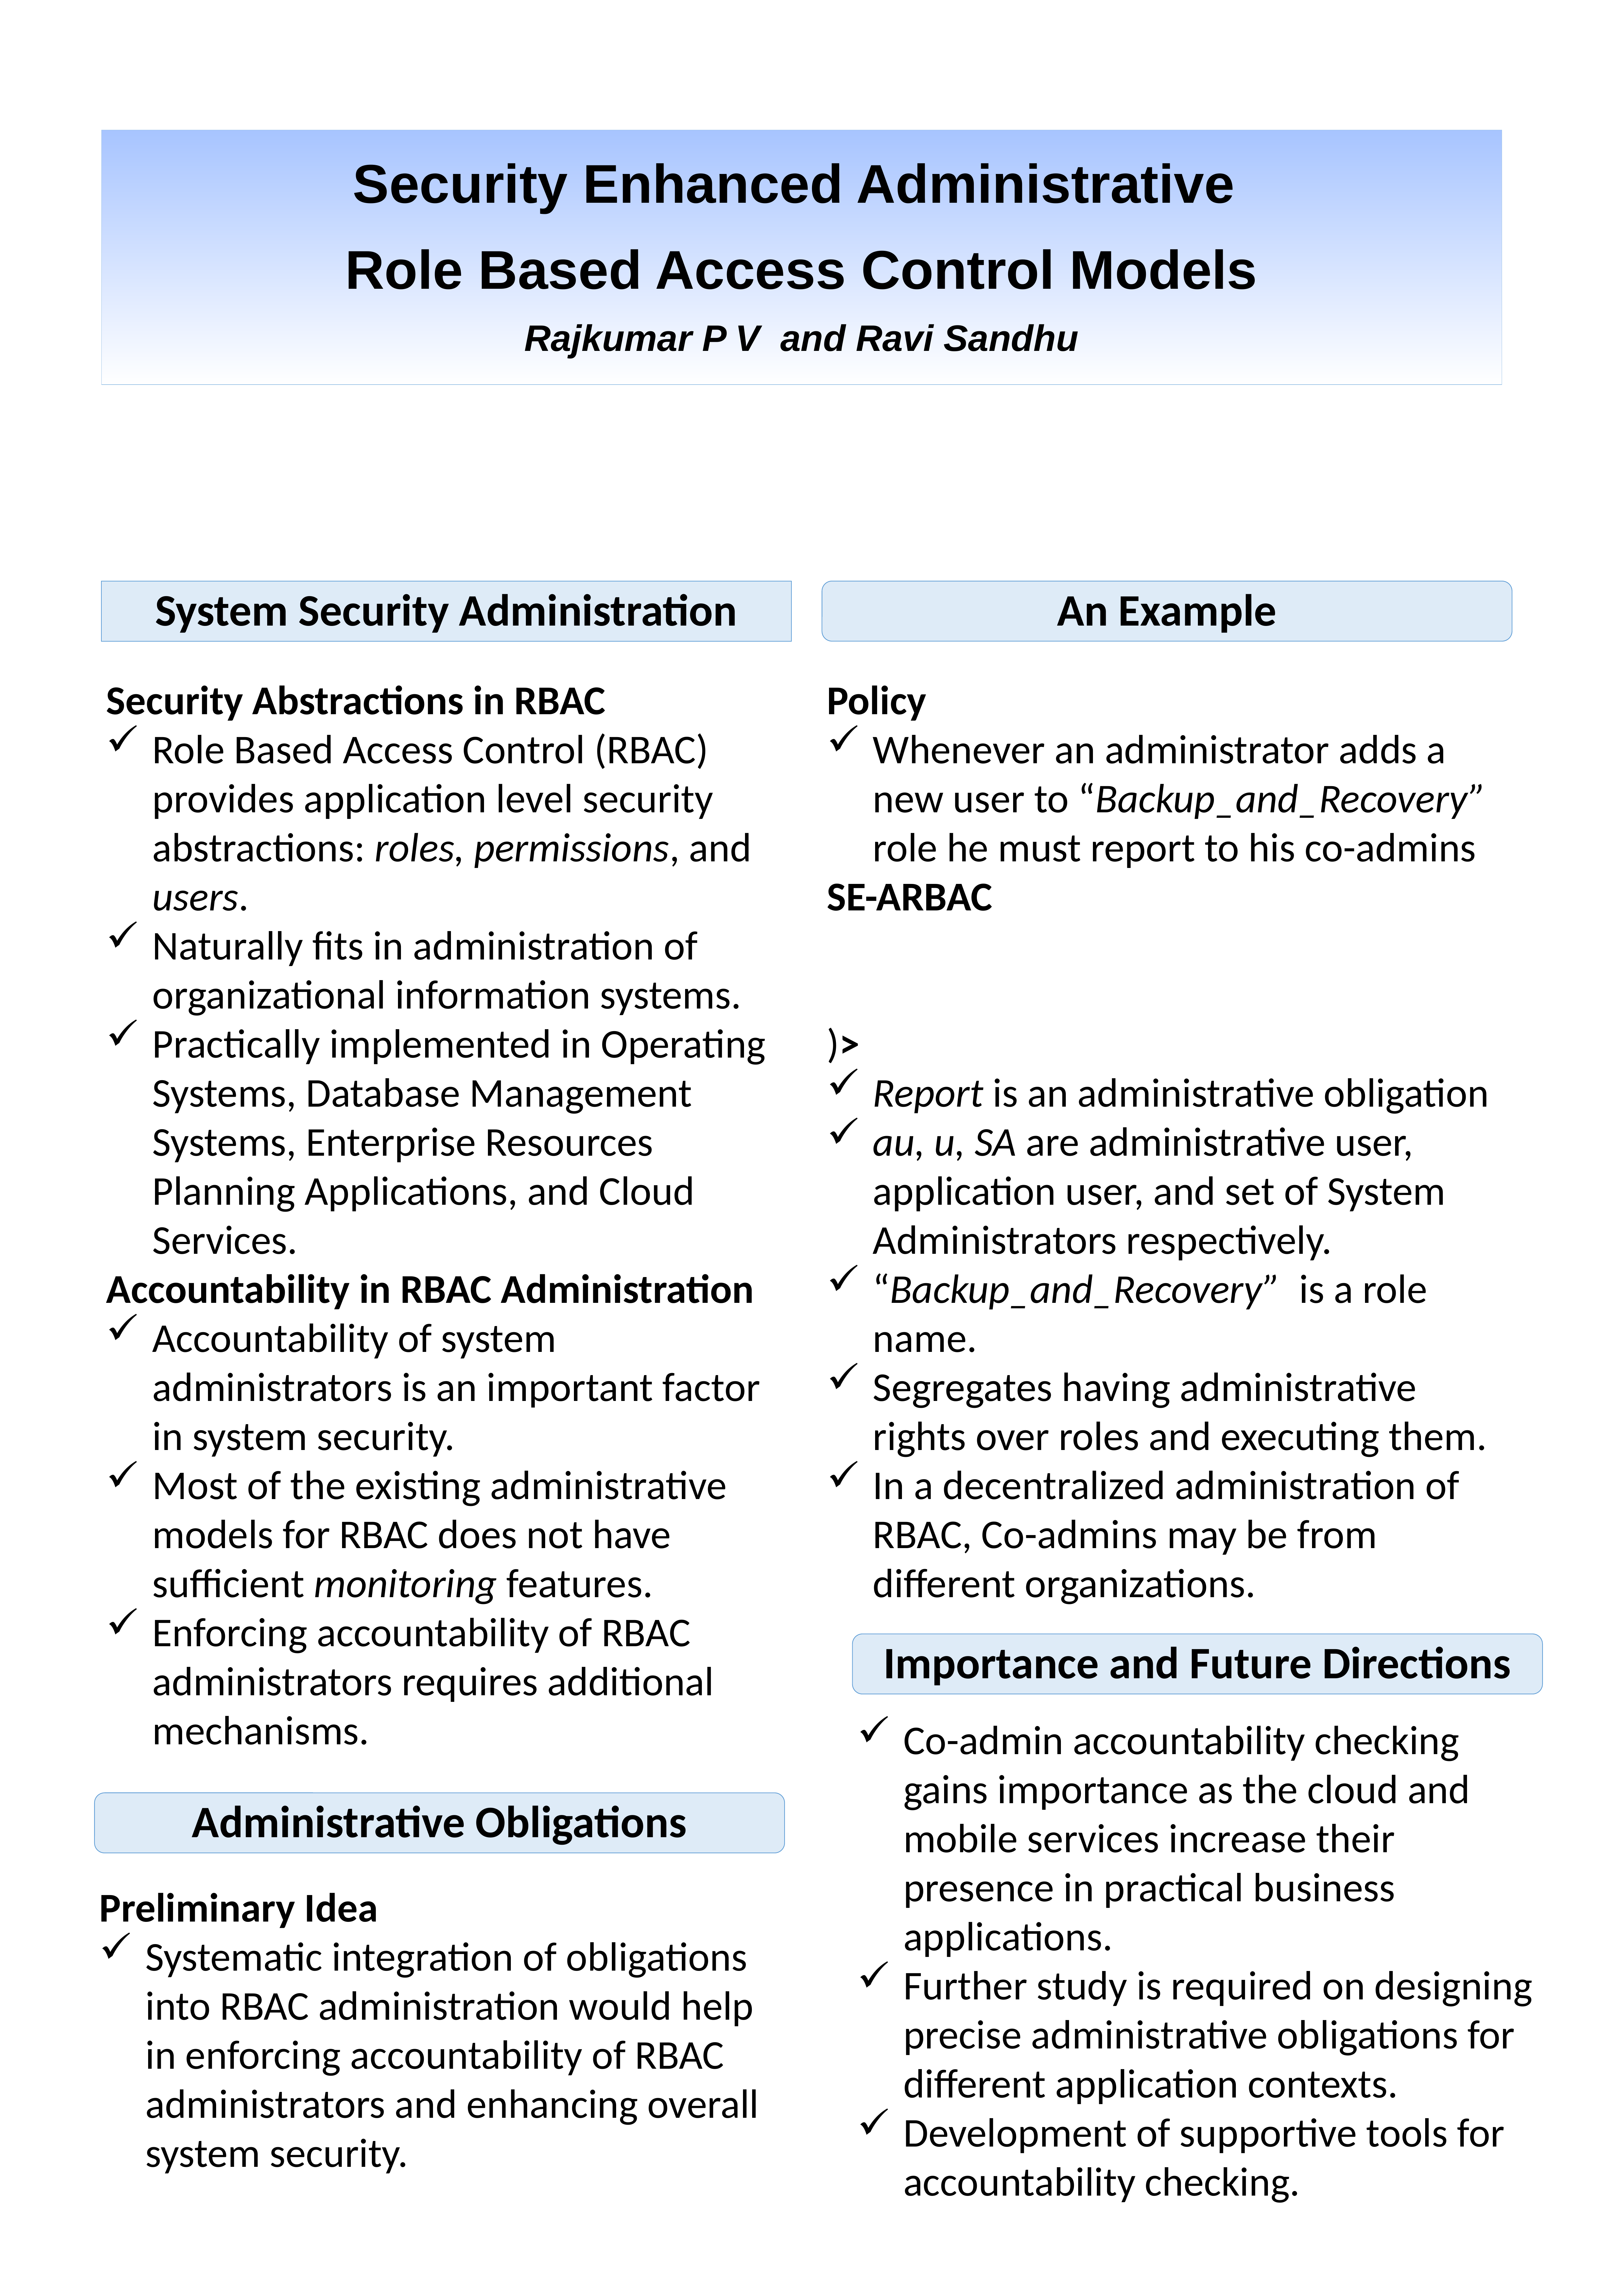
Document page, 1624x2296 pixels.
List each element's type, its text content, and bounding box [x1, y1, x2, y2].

text_box Importance and Future Directions [852, 1633, 1543, 1695]
text_box An Example [821, 580, 1512, 642]
list System Security Administration [101, 581, 792, 642]
text_box Co-admin accountability checking gains importance as the cloud and mobile services increase their presence in practical business applications. Further study is required on designing precise administrative obligations for different application contexts. Development of supportive tools for accountability checking. [852, 1711, 1543, 2206]
text_box Preliminary Idea Systematic integration of obligations into RBAC administration would help in enforcing accountability of RBAC administrators and enhancing overall system security. [95, 1878, 785, 2178]
text_box Security Abstractions in RBAC Role Based Access Control (RBAC) provides application level security abstractions: roles, permissions, and users. Naturally fits in administration of organizational information systems. Practically implemented in Operating Systems, Database Management Systems, Enterprise Resources Planning Applications, and Cloud Services. Accountability in RBAC Administration Accountability of system administrators is an important factor in system security. Most of the existing administrative models for RBAC does not have sufficient monitoring features. Enforcing accountability of RBAC administrators requires additional mechanisms. [101, 671, 792, 1812]
title Security Enhanced Administrative Role Based Access Control Models Rajkumar P V and Ravi Sandhu [101, 130, 1502, 385]
text_box Administrative Obligations [94, 1792, 785, 1854]
